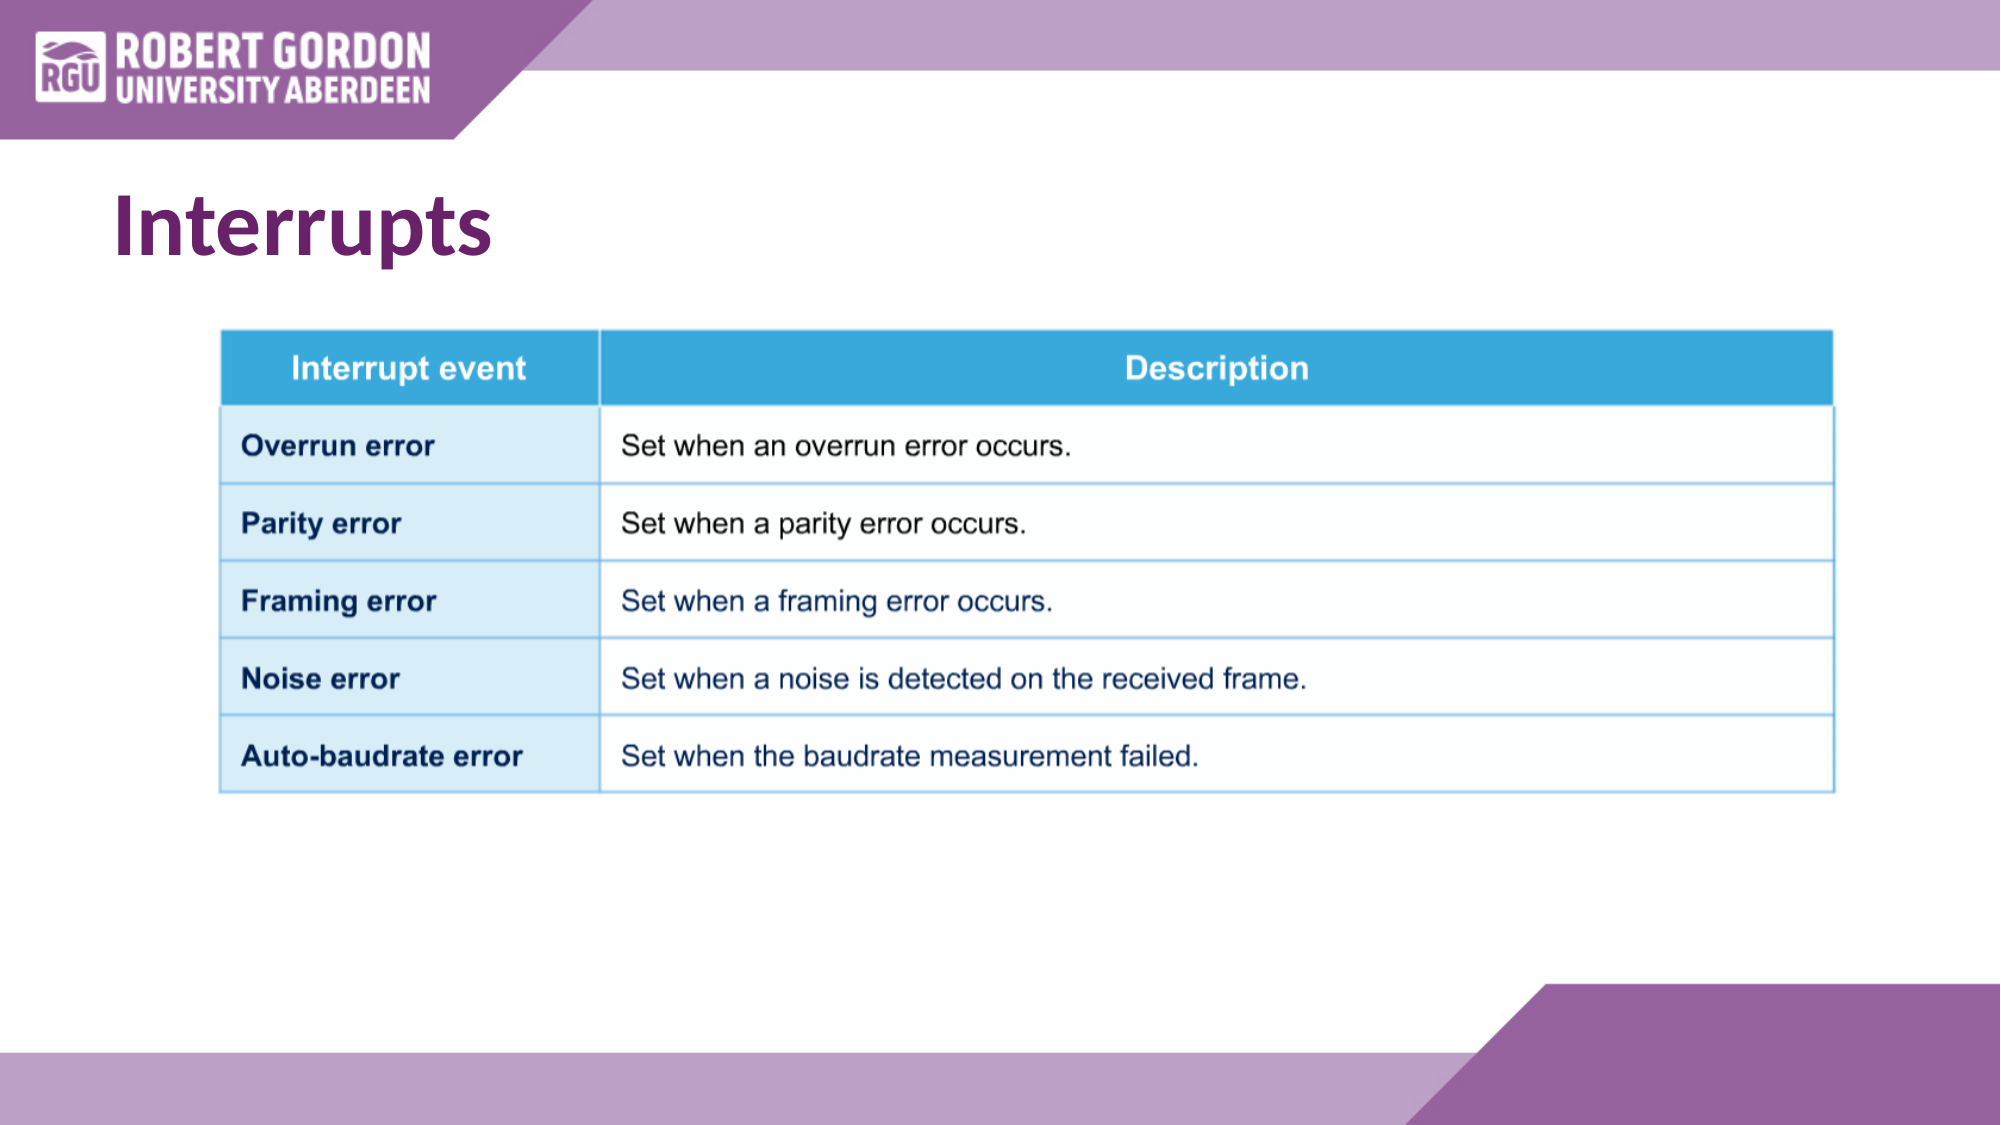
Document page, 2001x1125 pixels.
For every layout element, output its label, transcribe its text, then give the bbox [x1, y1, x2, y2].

title Interrupts [97, 168, 1823, 376]
picture [0, 0, 2000, 1125]
